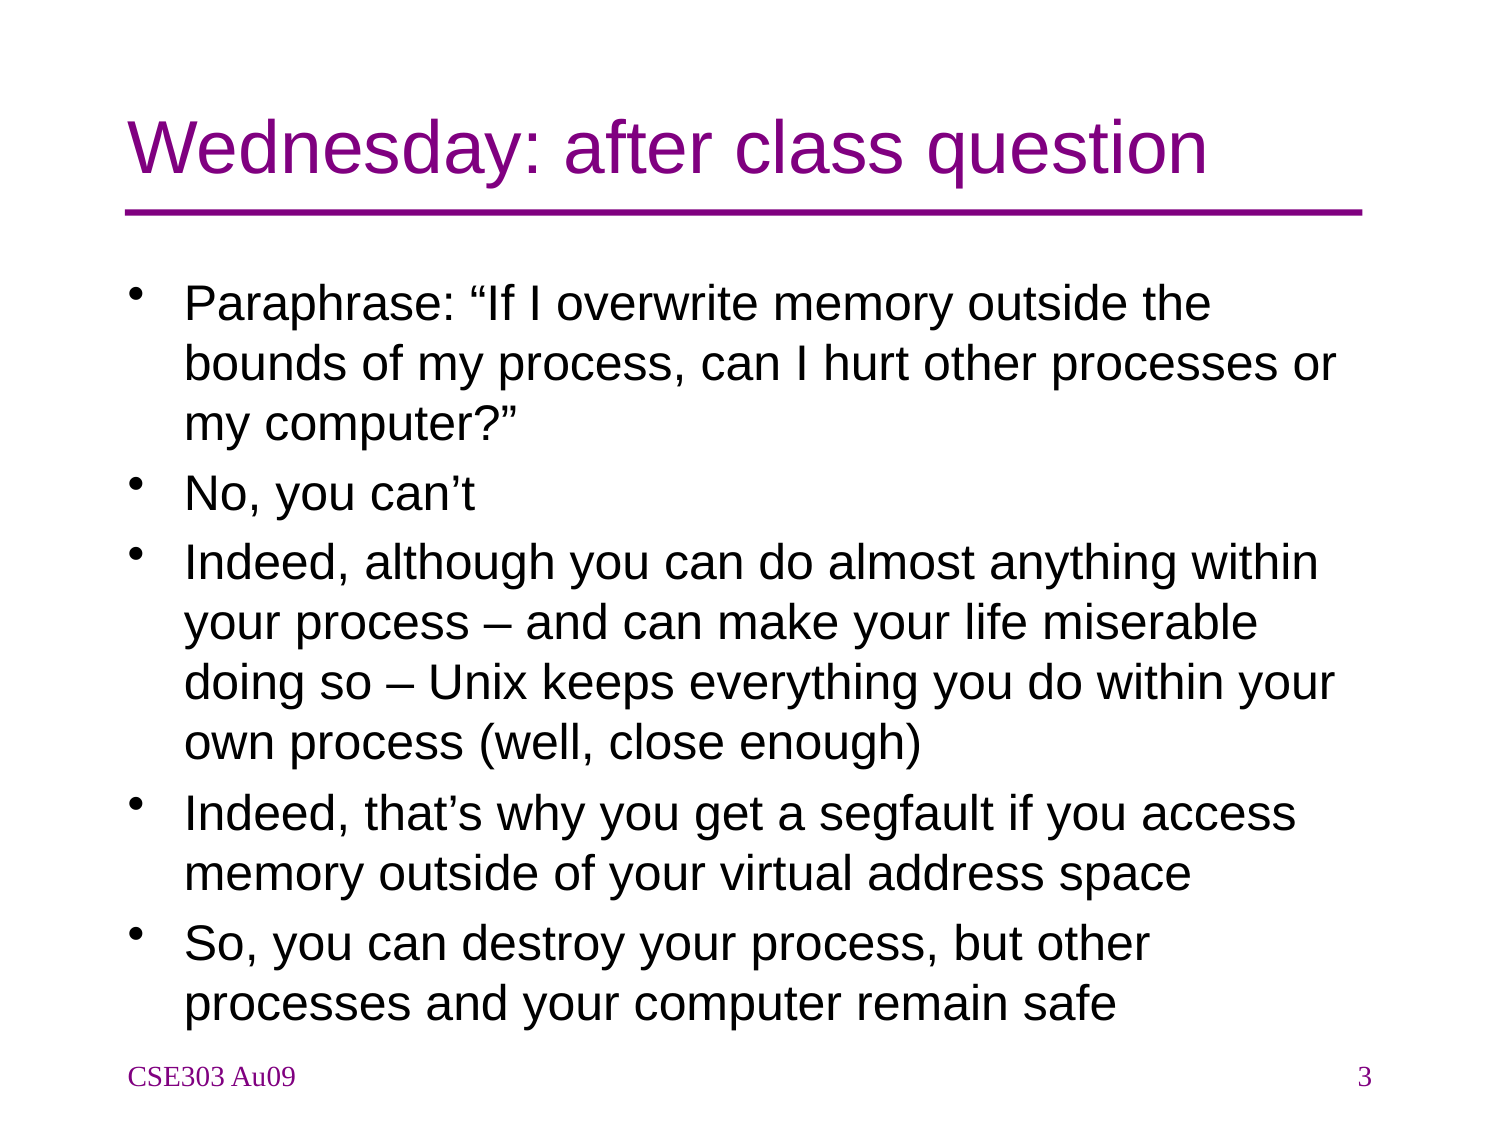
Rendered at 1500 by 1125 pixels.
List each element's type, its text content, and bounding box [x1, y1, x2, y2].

list Paraphrase: “If I overwrite memory outside the bounds of my process, can I hurt other processes or my computer?” No, you can’t Indeed, although you can do almost anything within your process – and can make your life miserable doing so – Unix keeps everything you do within your own process (well, close enough) Indeed, that’s why you get a segfault if you access memory outside of your virtual address space So, you can destroy your process, but other processes and your computer remain safe [112, 262, 1388, 1001]
slide_number 3 [1074, 1049, 1388, 1125]
slide_number CSE303 Au09 [112, 1049, 426, 1125]
title Wednesday: after class question [112, 49, 1388, 238]
